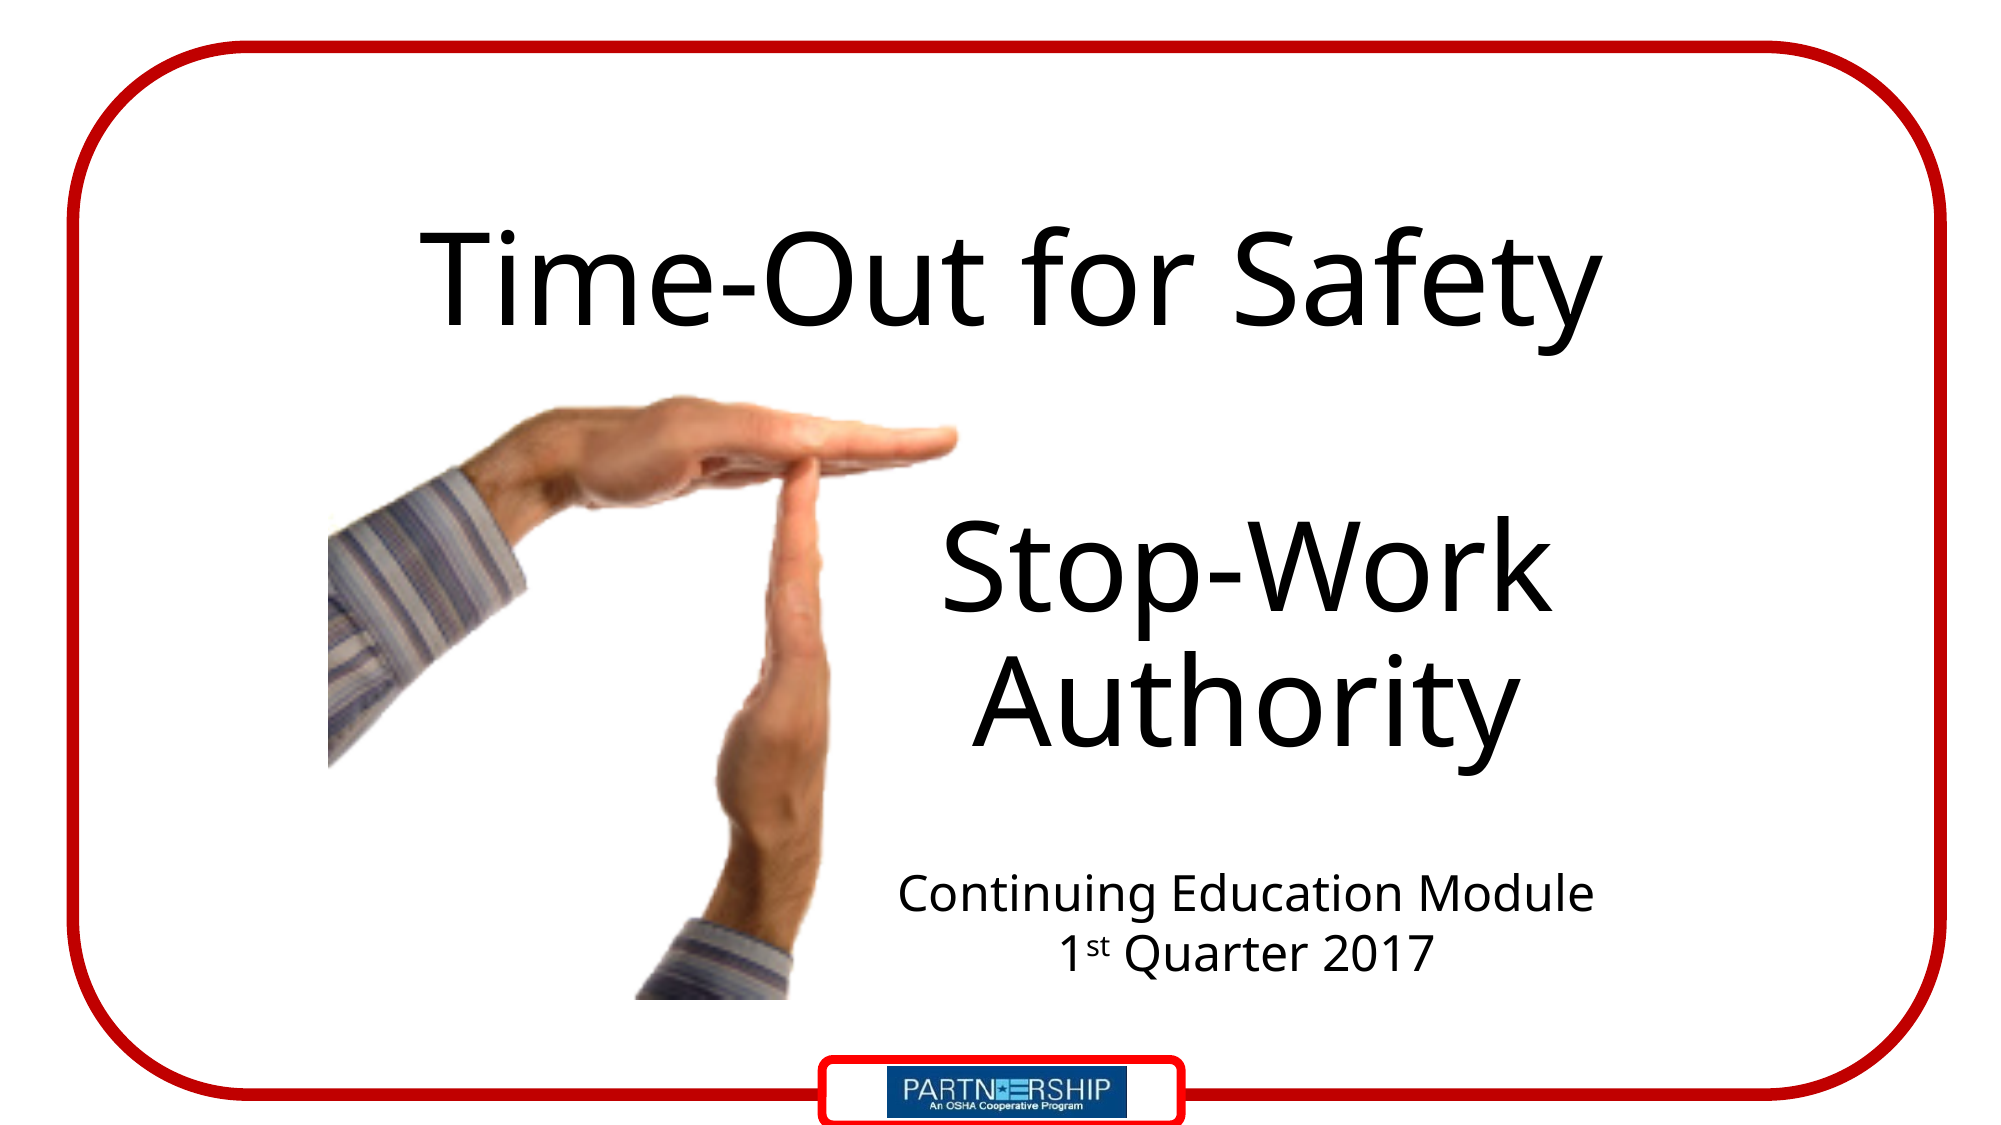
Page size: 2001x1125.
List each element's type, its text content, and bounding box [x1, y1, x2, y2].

text_box Continuing Education Module 1st Quarter 2017 [849, 854, 1644, 1034]
title Time-Out for Safety [347, 145, 1677, 361]
subtitle Stop-Work Authority [1033, 496, 1697, 847]
picture [887, 1066, 1127, 1118]
picture [328, 295, 1033, 1000]
